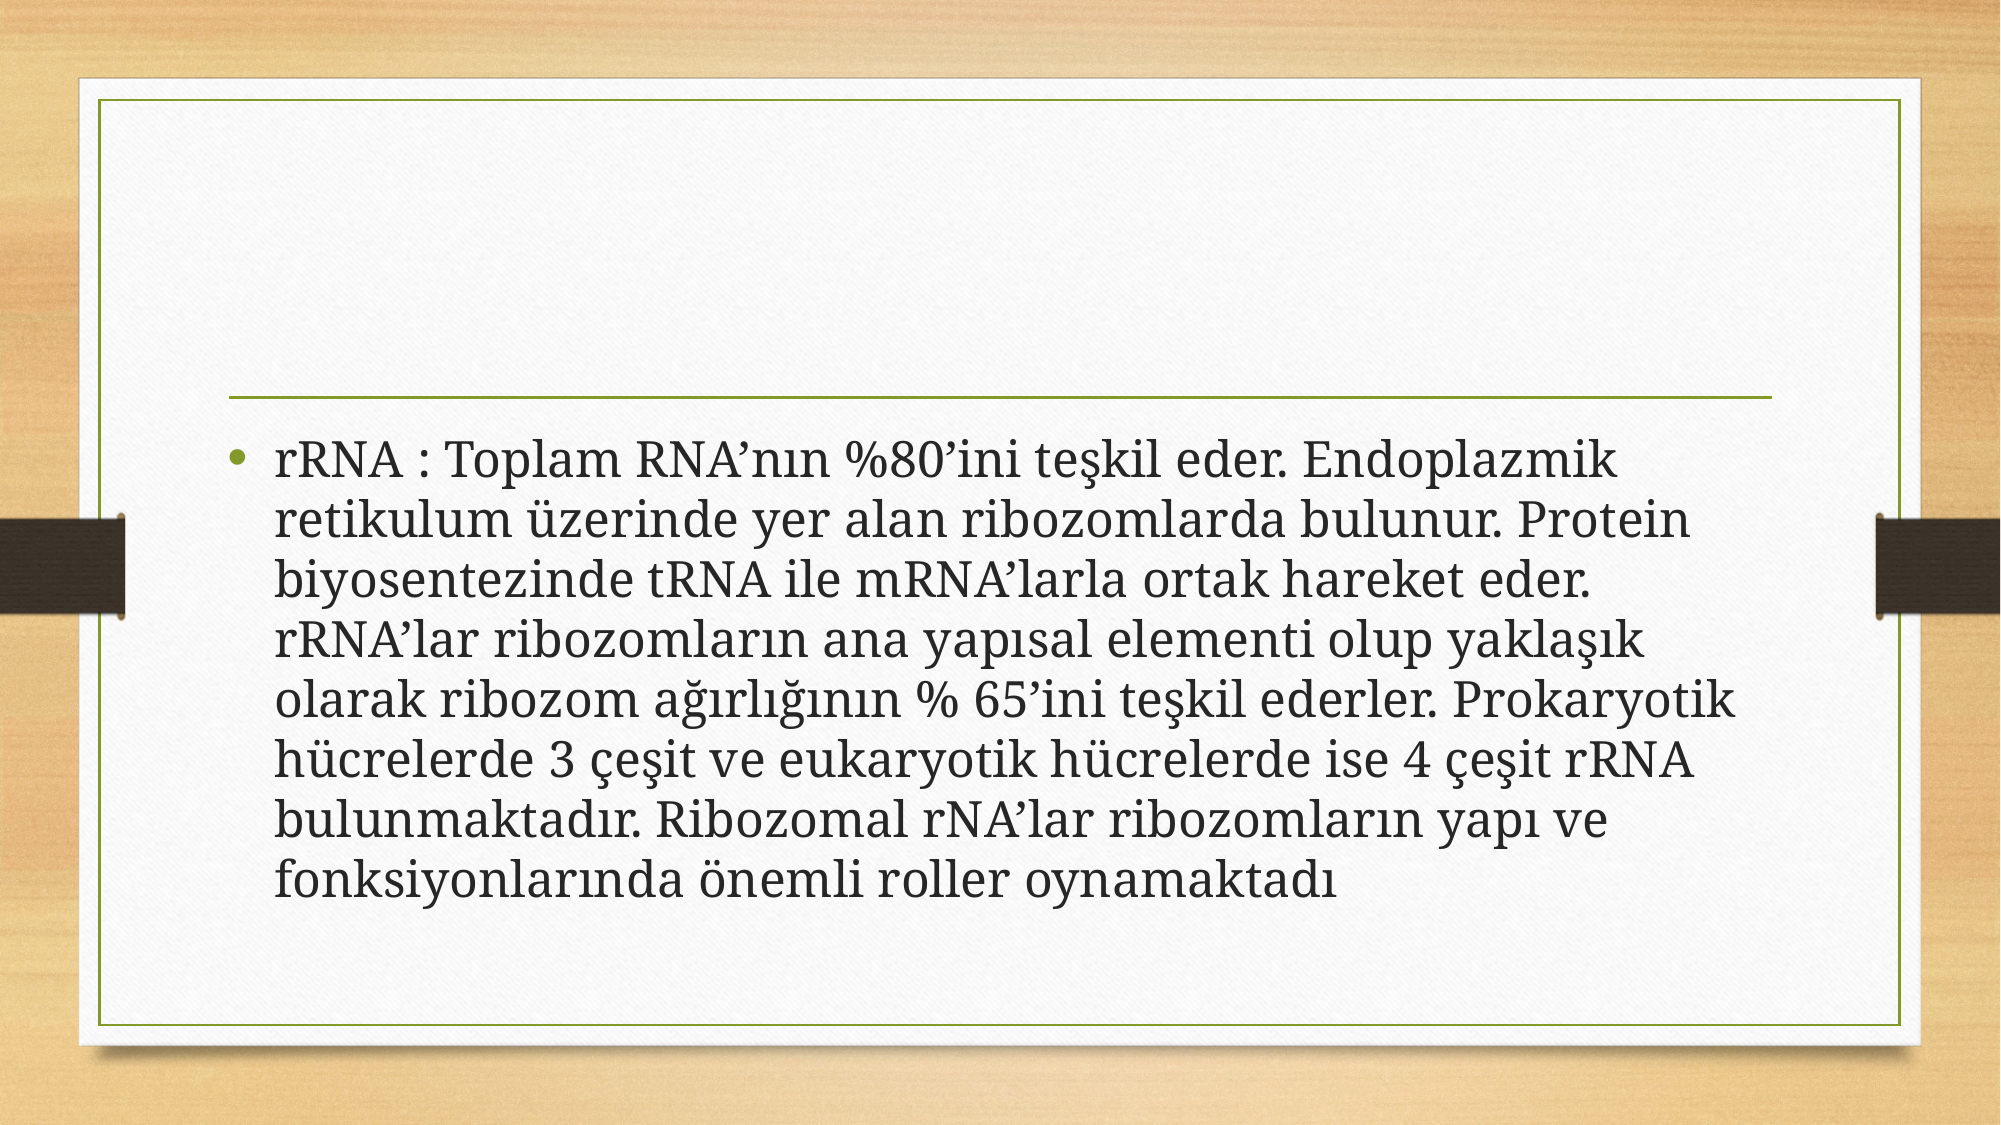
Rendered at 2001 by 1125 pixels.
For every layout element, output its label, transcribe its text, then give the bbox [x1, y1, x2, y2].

picture [0, 0, 2001, 1125]
list rRNA : Toplam RNA’nın %80’ini teşkil eder. Endoplazmik retikulum üzerinde yer alan ribozomlarda bulunur. Protein biyosentezinde tRNA ile mRNA’larla ortak hareket eder. rRNA’lar ribozomların ana yapısal elementi olup yaklaşık olarak ribozom ağırlığının % 65’ini teşkil ederler. Prokaryotik hücrelerde 3 çeşit ve eukaryotik hücrelerde ise 4 çeşit rRNA bulunmaktadır. Ribozomal rNA’lar ribozomların yapı ve fonksiyonlarında önemli roller oynamaktadı [212, 419, 1788, 964]
